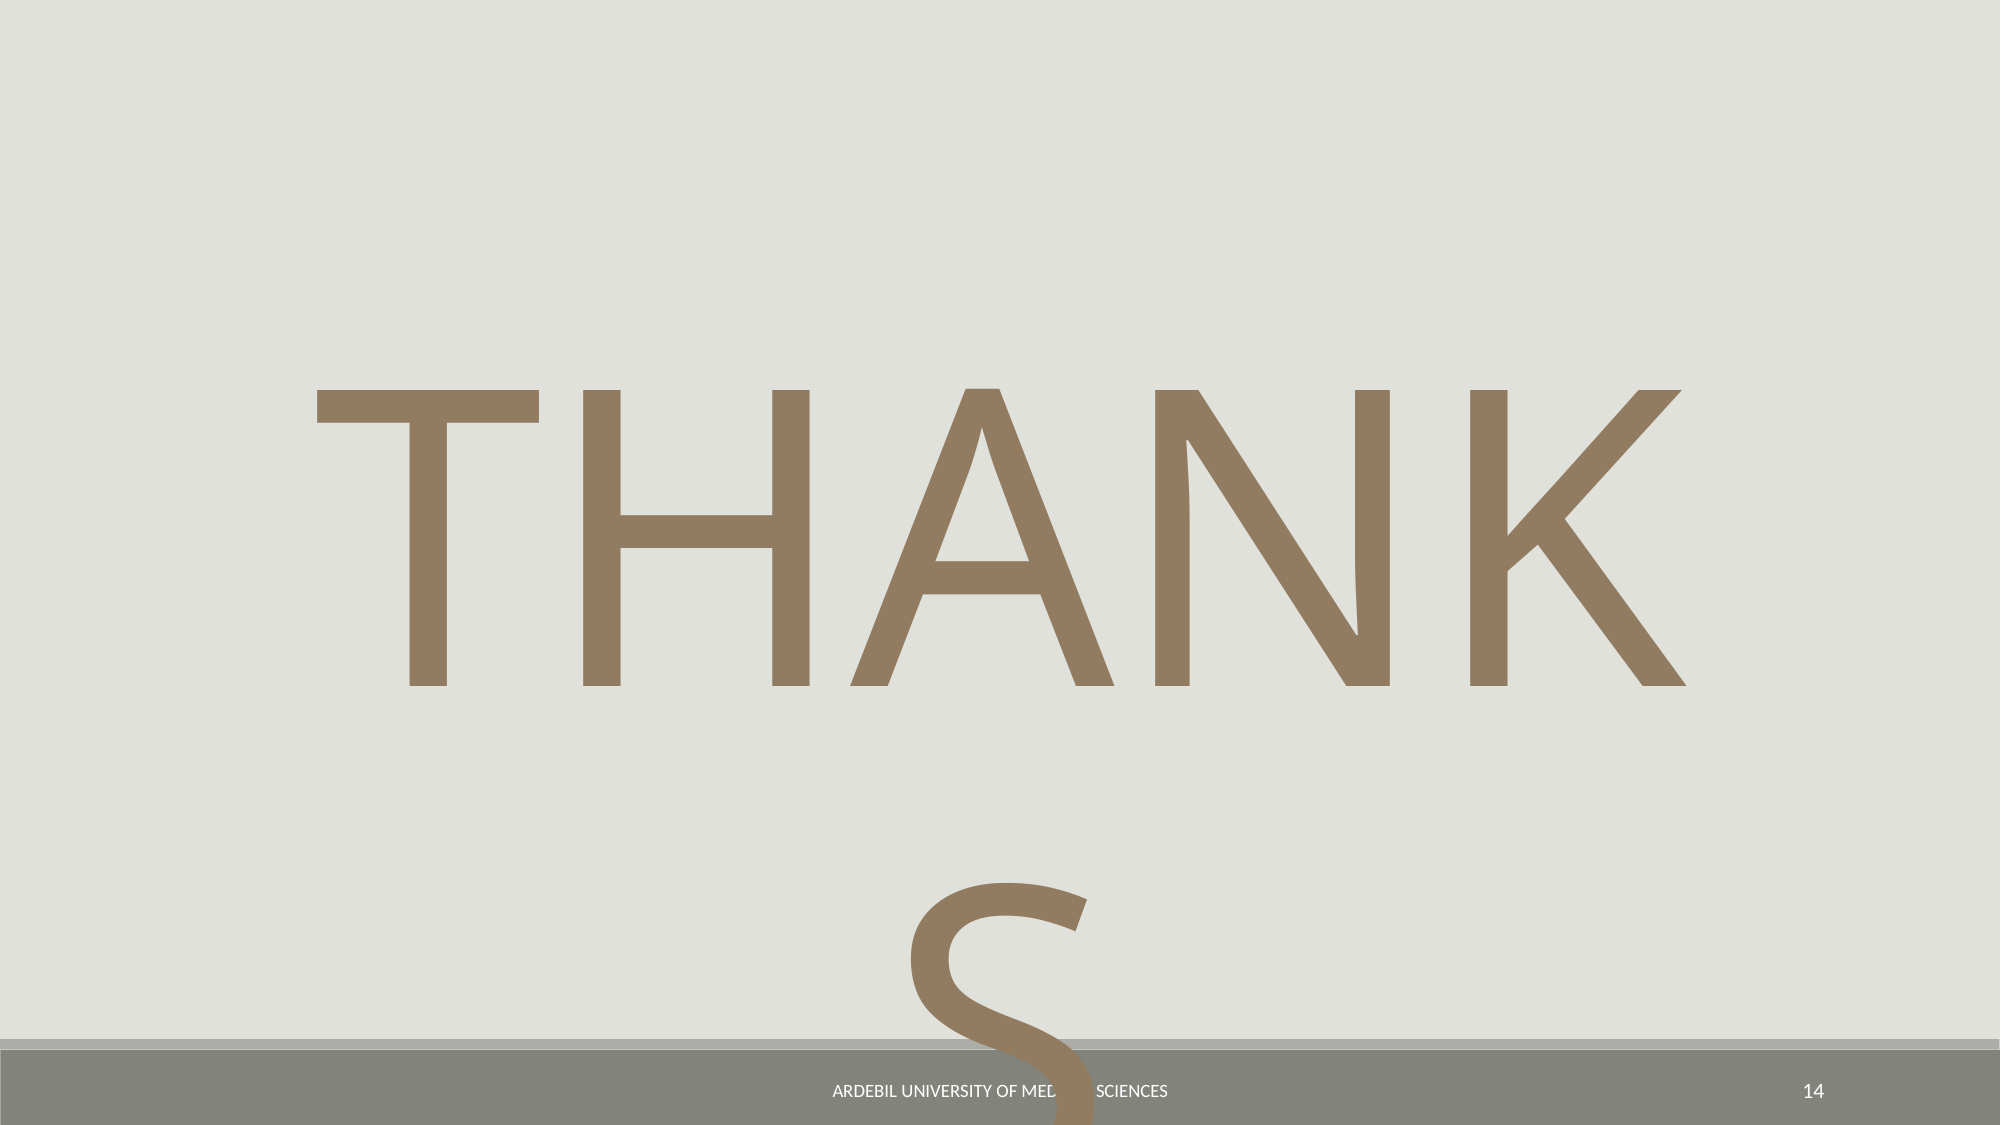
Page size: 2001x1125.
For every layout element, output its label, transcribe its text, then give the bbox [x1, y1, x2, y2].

text_box THANKS [291, 264, 1709, 1125]
slide_number 14 [1624, 1059, 1840, 1120]
footer ardebil university of medical sciences [604, 1059, 1396, 1120]
